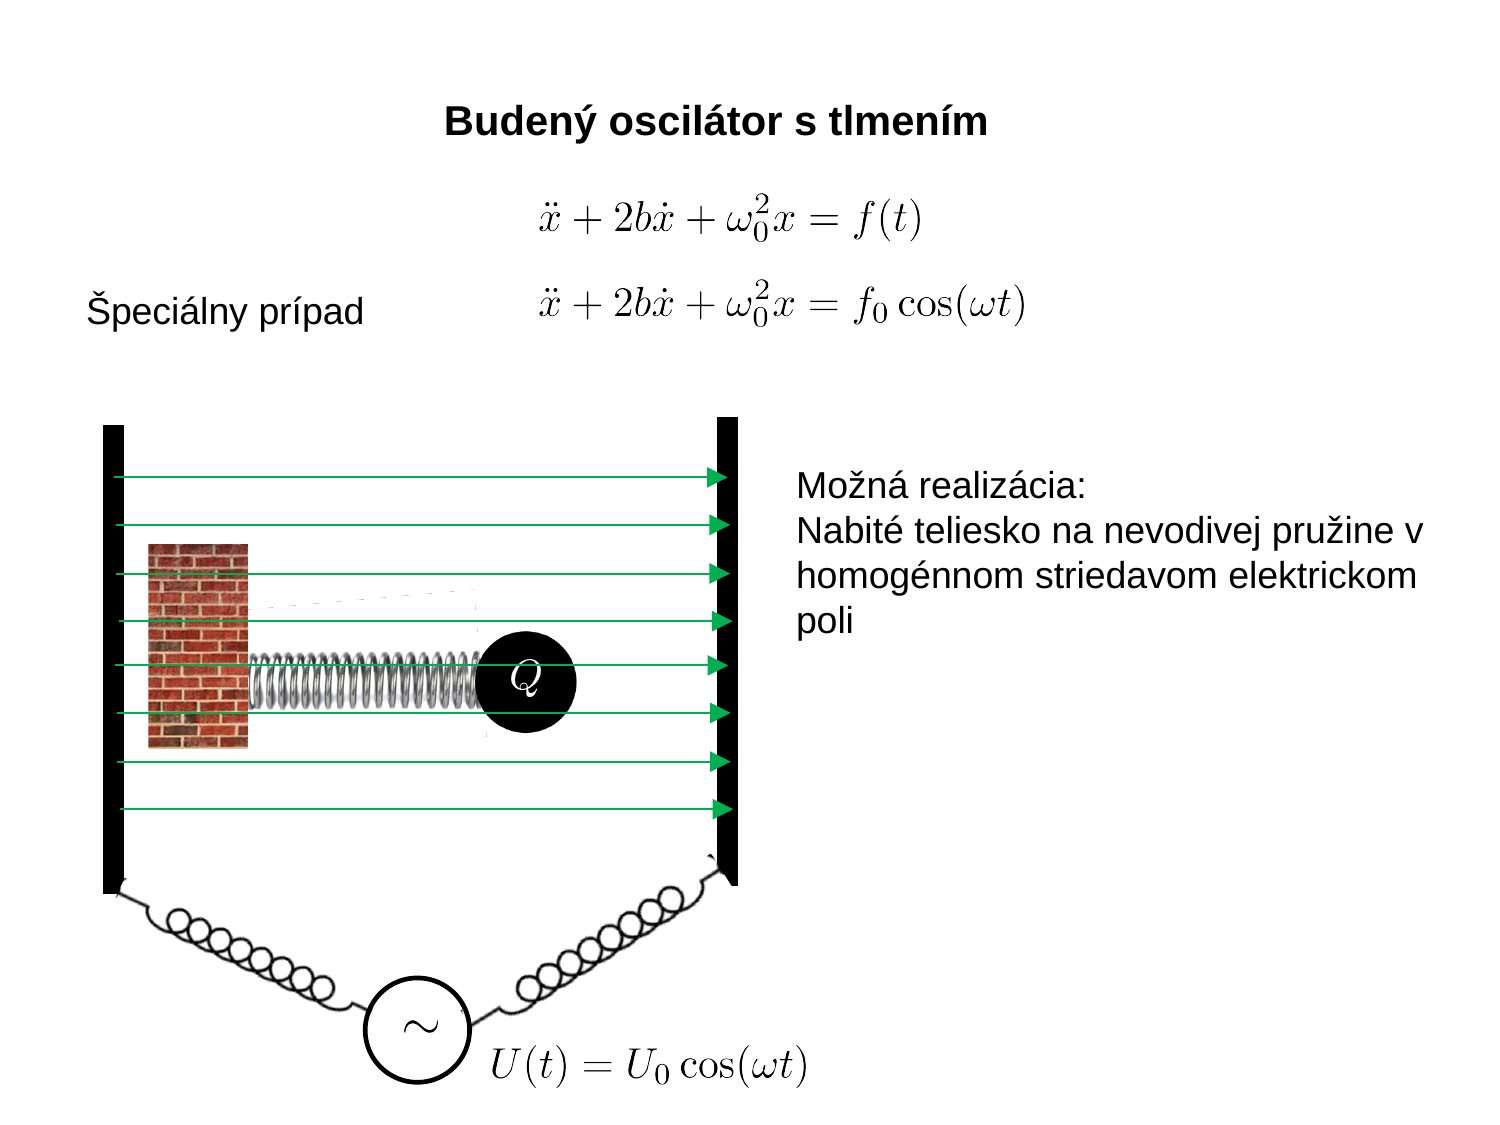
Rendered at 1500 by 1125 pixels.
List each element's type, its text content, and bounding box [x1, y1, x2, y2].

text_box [103, 416, 745, 1083]
picture [539, 279, 1024, 327]
text_box Špeciálny prípad [71, 279, 1253, 340]
picture [539, 193, 920, 242]
text_box Možná realizácia: Nabité teliesko na nevodivej pružine v homogénnom striedavom elektrickom poli [781, 453, 1477, 649]
text_box Budený oscilátor s tlmením [180, 86, 1253, 152]
picture [492, 1045, 806, 1088]
